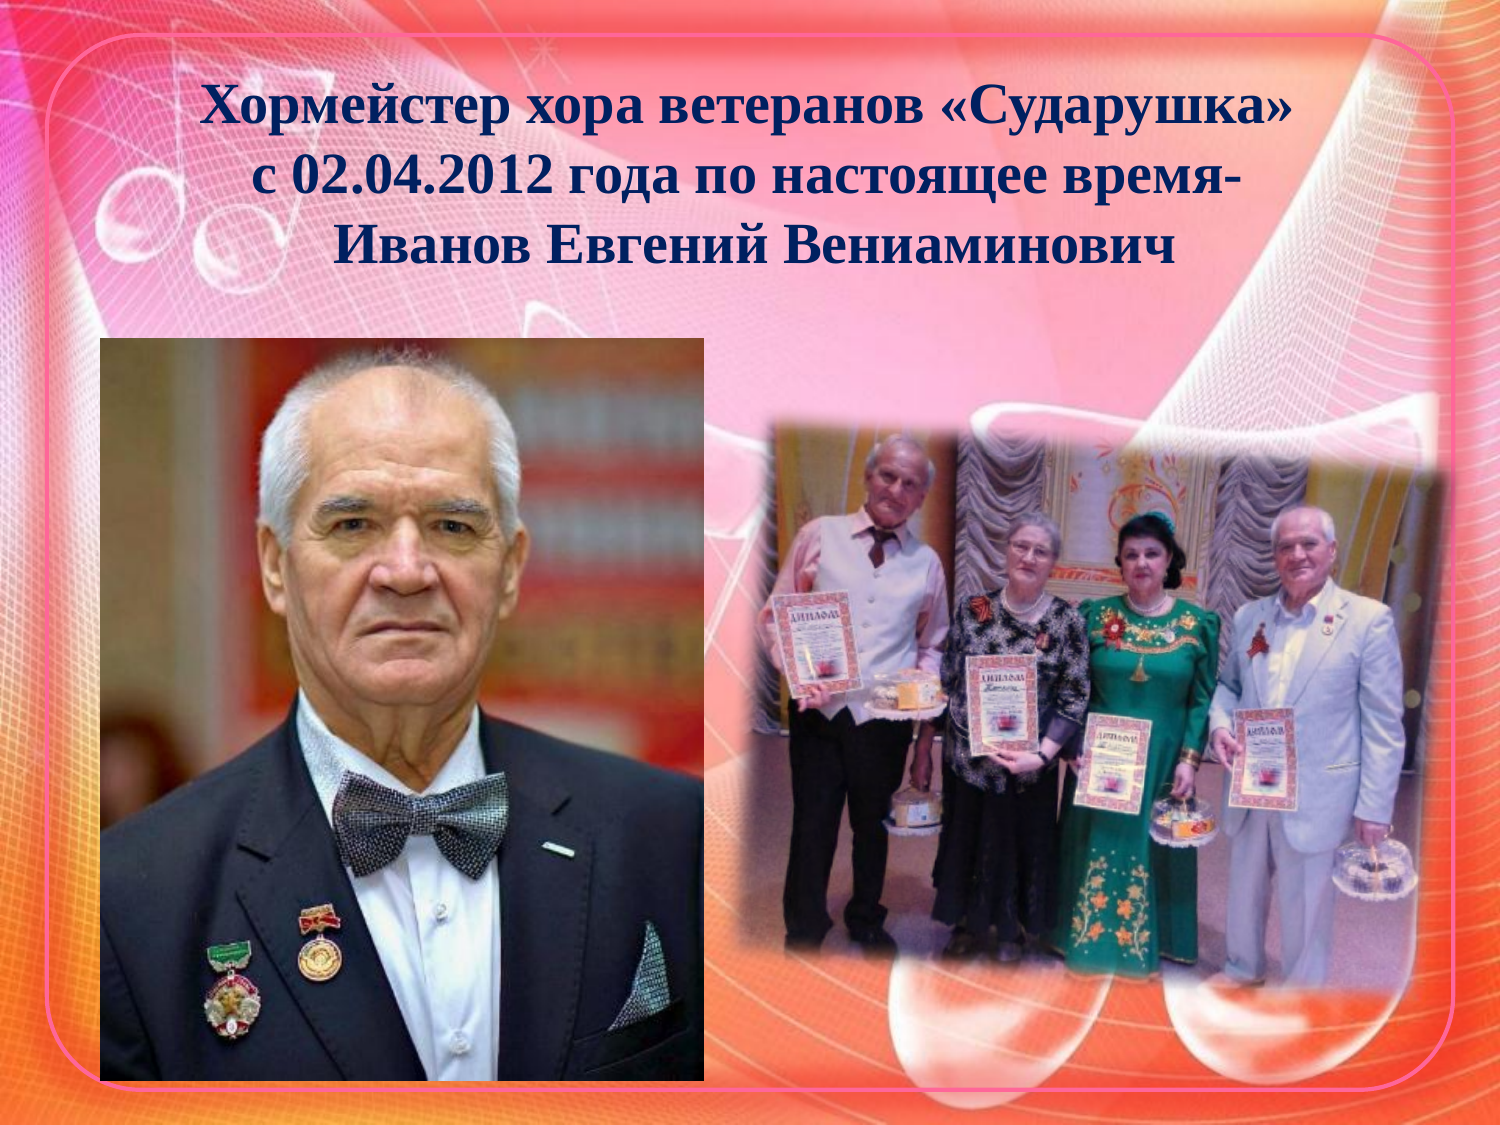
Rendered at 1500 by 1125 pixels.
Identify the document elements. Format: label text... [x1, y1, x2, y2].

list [100, 337, 704, 1081]
title Хормейстер хора ветеранов «Сударушка» с 02.04.2012 года по настоящее время- Иванов Евгений Вениаминович [29, 30, 1480, 219]
picture [0, 0, 1500, 1125]
